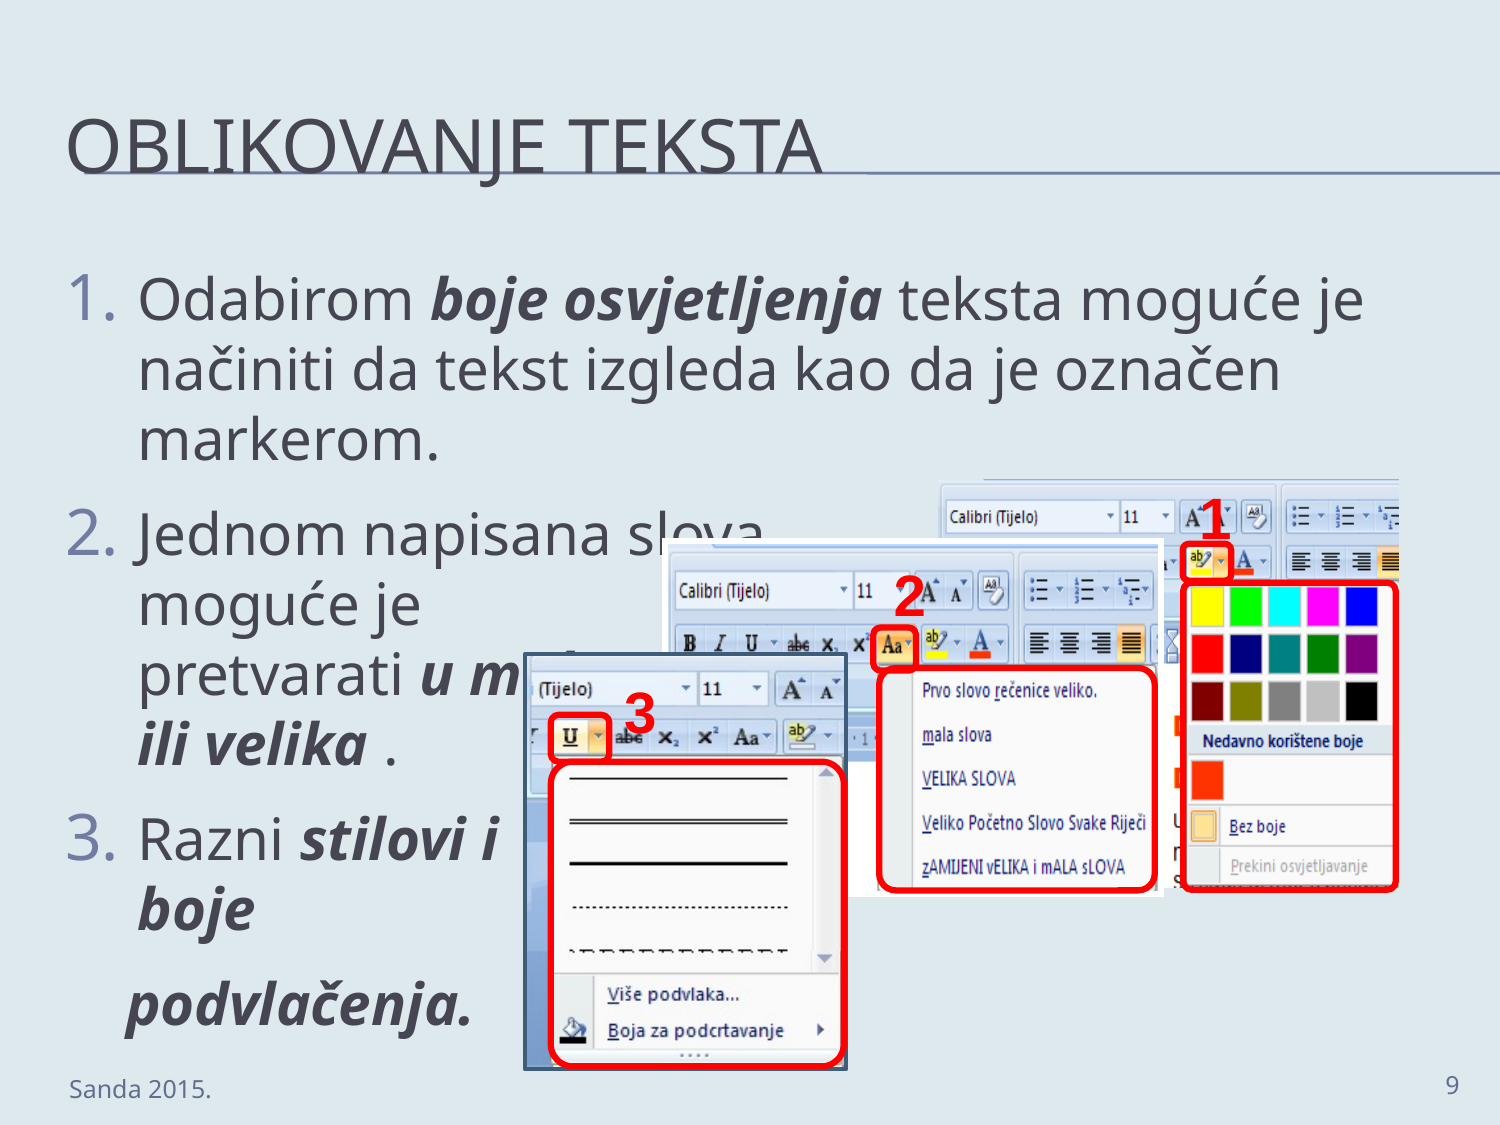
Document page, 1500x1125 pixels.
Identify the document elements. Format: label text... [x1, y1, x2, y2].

list Odabirom boje osvjetljenja teksta moguće je načiniti da tekst izgleda kao da je označen markerom. Jednom napisana slova moguće je pretvarati u mala ili velika . Razni stilovi i boje podvlačenja. [49, 254, 1476, 998]
footer Sanda 2015. [0, 1065, 227, 1125]
picture [526, 479, 1400, 1067]
title Oblikovanje teksta [50, 75, 1475, 213]
slide_number 9 [1350, 1061, 1475, 1103]
